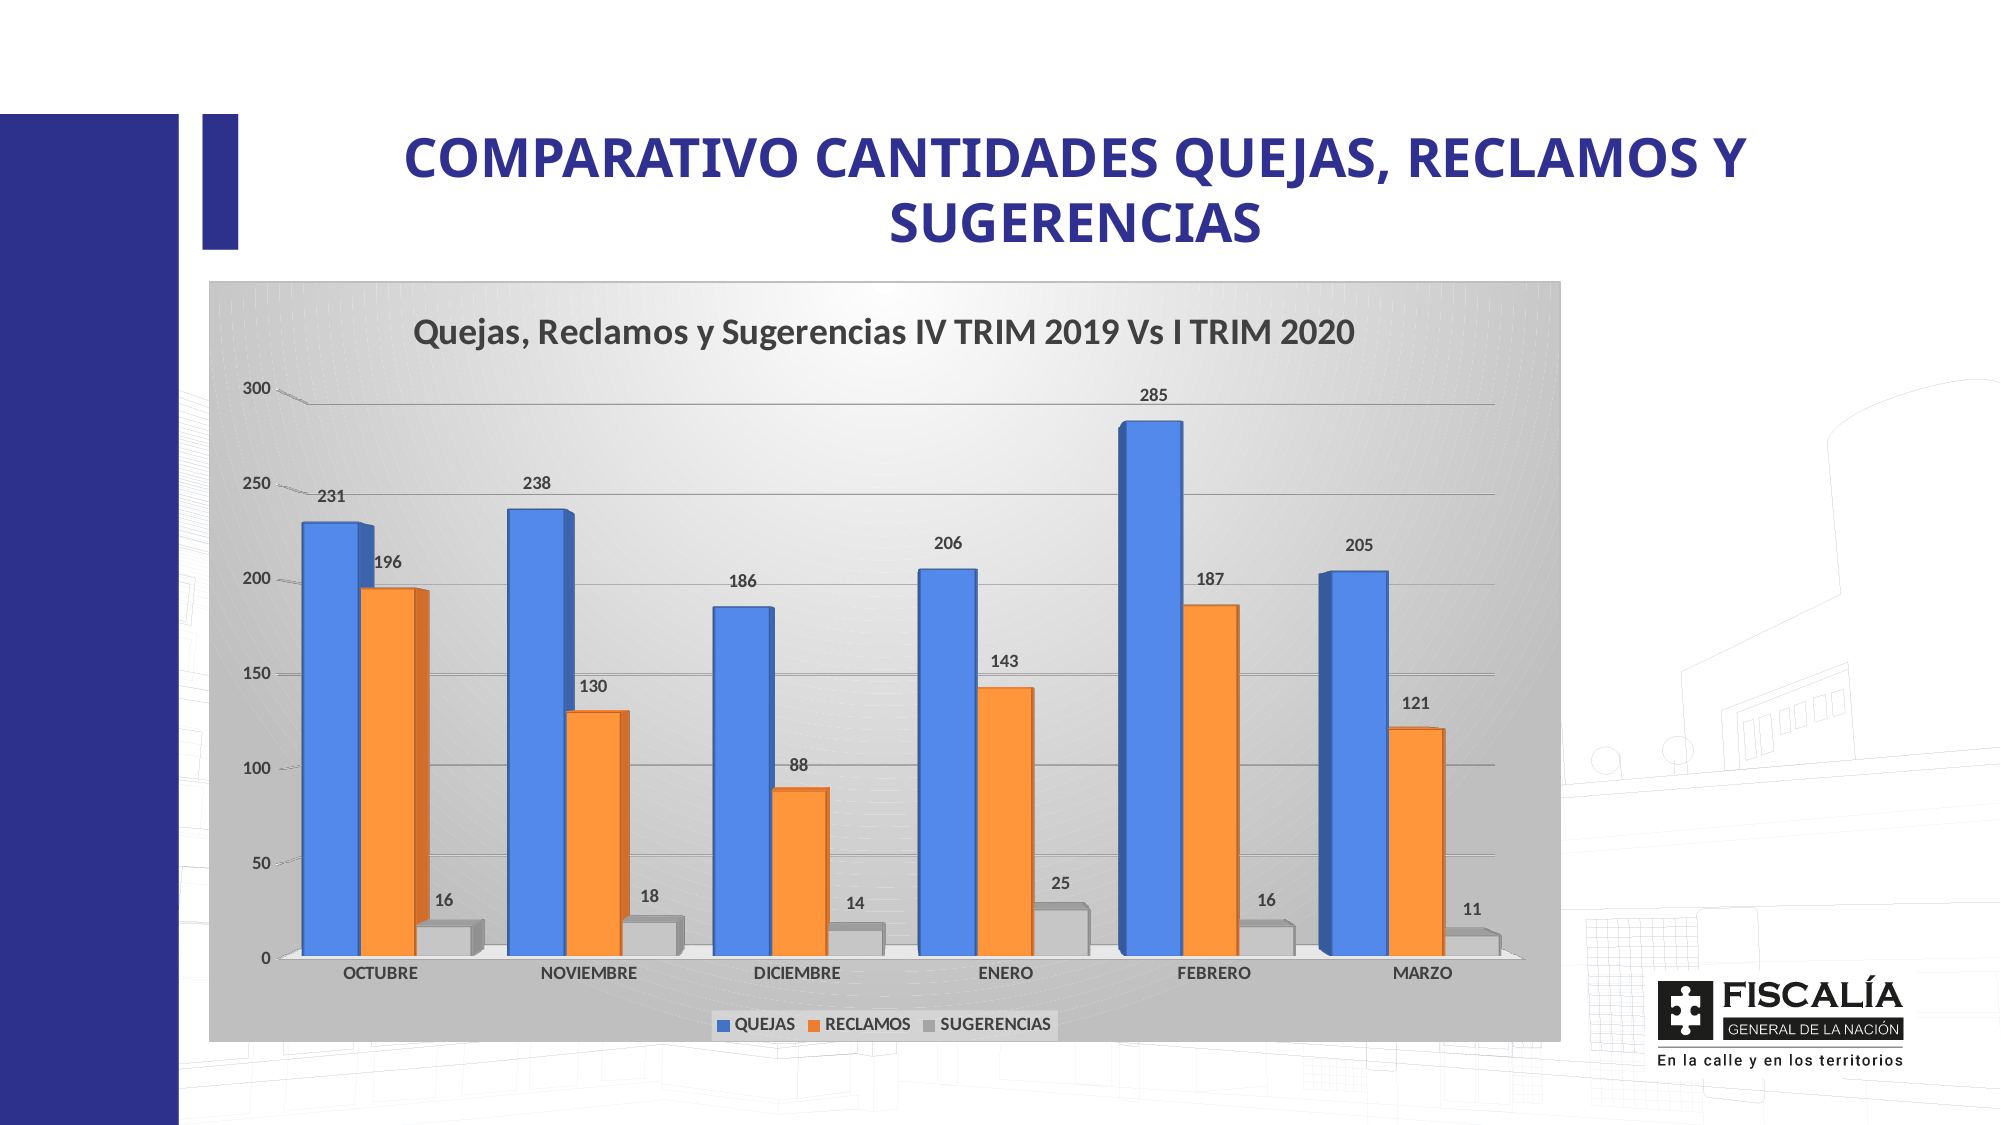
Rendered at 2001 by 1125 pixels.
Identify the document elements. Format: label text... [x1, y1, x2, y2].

chart [208, 281, 1561, 1042]
text_box COMPARATIVO CANTIDADES QUEJAS, RECLAMOS Y SUGERENCIAS [263, 115, 1889, 261]
picture [0, 0, 2001, 1125]
